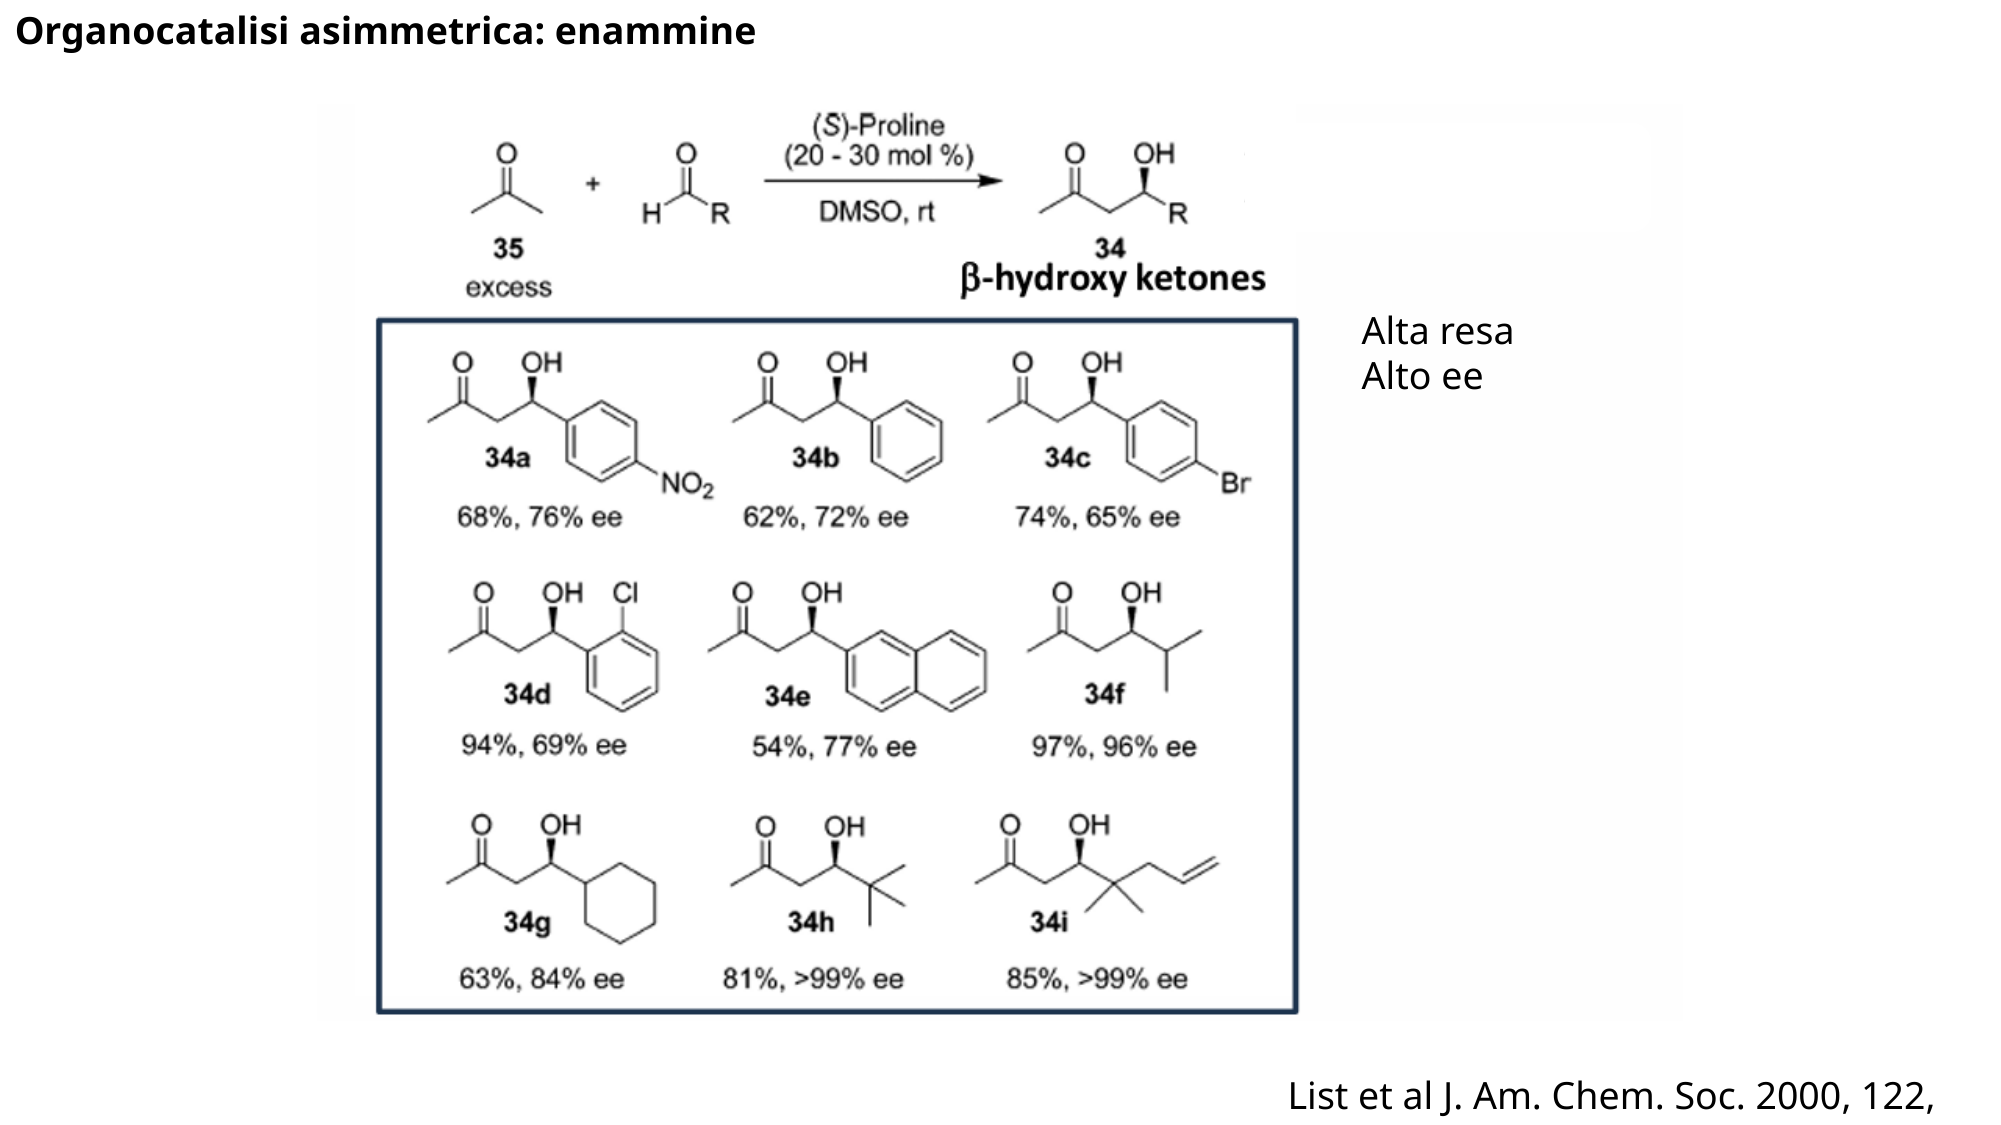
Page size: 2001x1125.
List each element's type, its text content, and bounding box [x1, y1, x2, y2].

picture [316, 104, 1684, 1021]
text_box Organocatalisi asimmetrica: enammine [0, 0, 1000, 60]
text_box List et al J. Am. Chem. Soc. 2000, 122, 2395. [1272, 1064, 2000, 1125]
